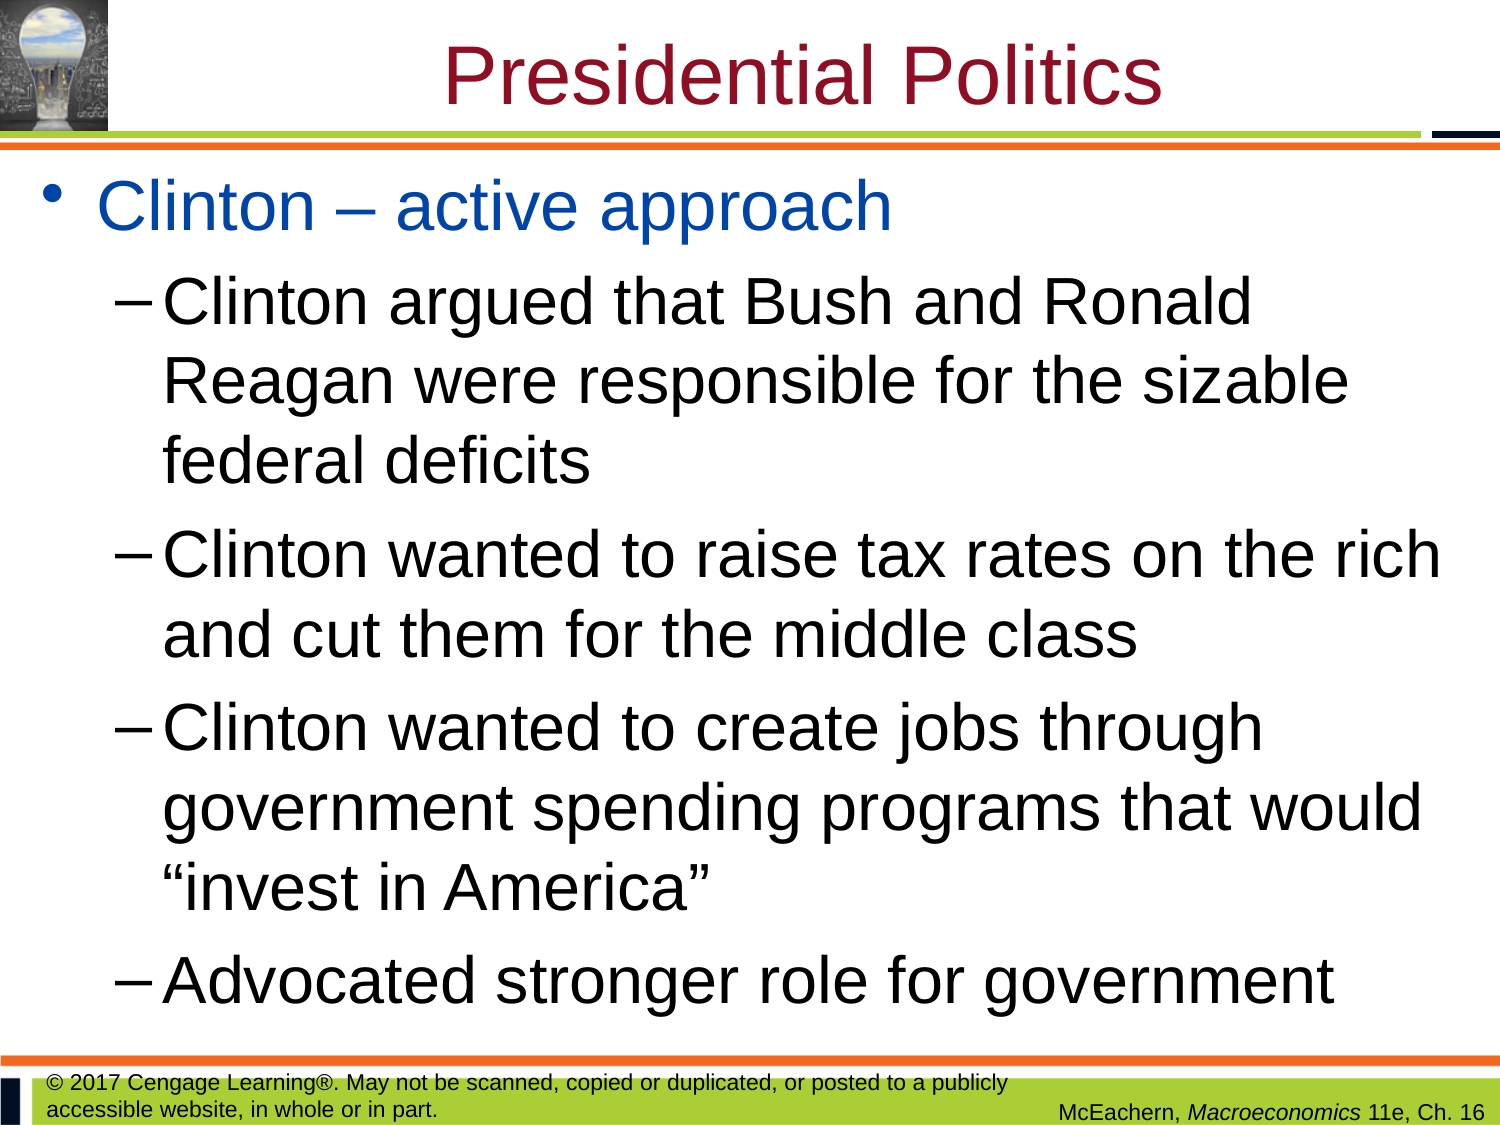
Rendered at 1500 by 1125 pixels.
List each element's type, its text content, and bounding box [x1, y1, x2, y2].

picture [2, 1056, 1500, 1124]
footer © 2017 Cengage Learning®. May not be scanned, copied or duplicated, or posted to a publicly accessible website, in whole or in part. [31, 1065, 1048, 1125]
list Clinton – active approach Clinton argued that Bush and Ronald Reagan were responsible for the sizable federal deficits Clinton wanted to raise tax rates on the rich and cut them for the middle class Clinton wanted to create jobs through government spending programs that would “invest in America” Advocated stronger role for government [25, 151, 1475, 1058]
picture [0, 0, 1500, 150]
title Presidential Politics [107, 0, 1500, 142]
